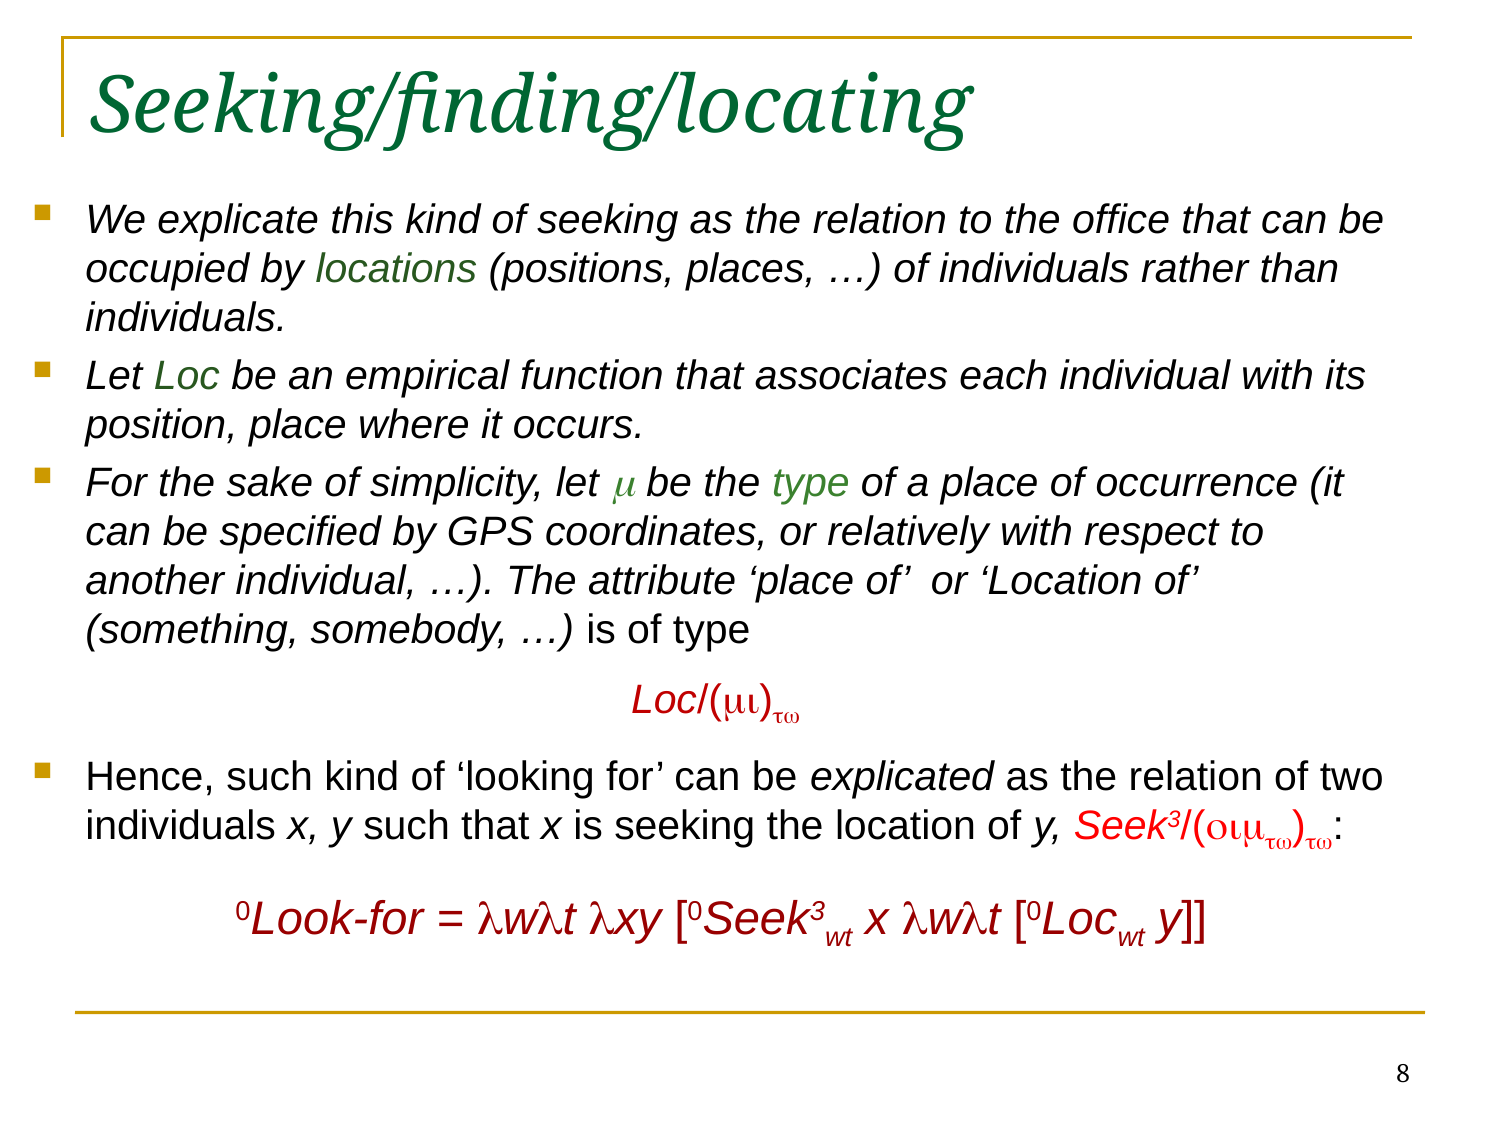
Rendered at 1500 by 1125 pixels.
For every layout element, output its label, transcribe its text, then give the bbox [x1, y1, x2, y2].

slide_number 8 [1074, 1024, 1425, 1100]
list We explicate this kind of seeking as the relation to the office that can be occupied by locations (positions, places, …) of individuals rather than individuals. Let Loc be an empirical function that associates each individual with its position, place where it occurs. For the sake of simplicity, let  be the type of a place of occurrence (it can be specified by GPS coordinates, or relatively with respect to another individual, …). The attribute ‘place of’ or ‘Location of’ (something, somebody, …) is of type Loc/() Hence, such kind of ‘looking for’ can be explicated as the relation of two individuals x, y such that x is seeking the location of y, Seek3/(): 0Look-for = wt xy [0Seek3wt x wt [0Locwt y]] [17, 184, 1425, 1006]
title Seeking/finding/locating [75, 45, 1425, 149]
